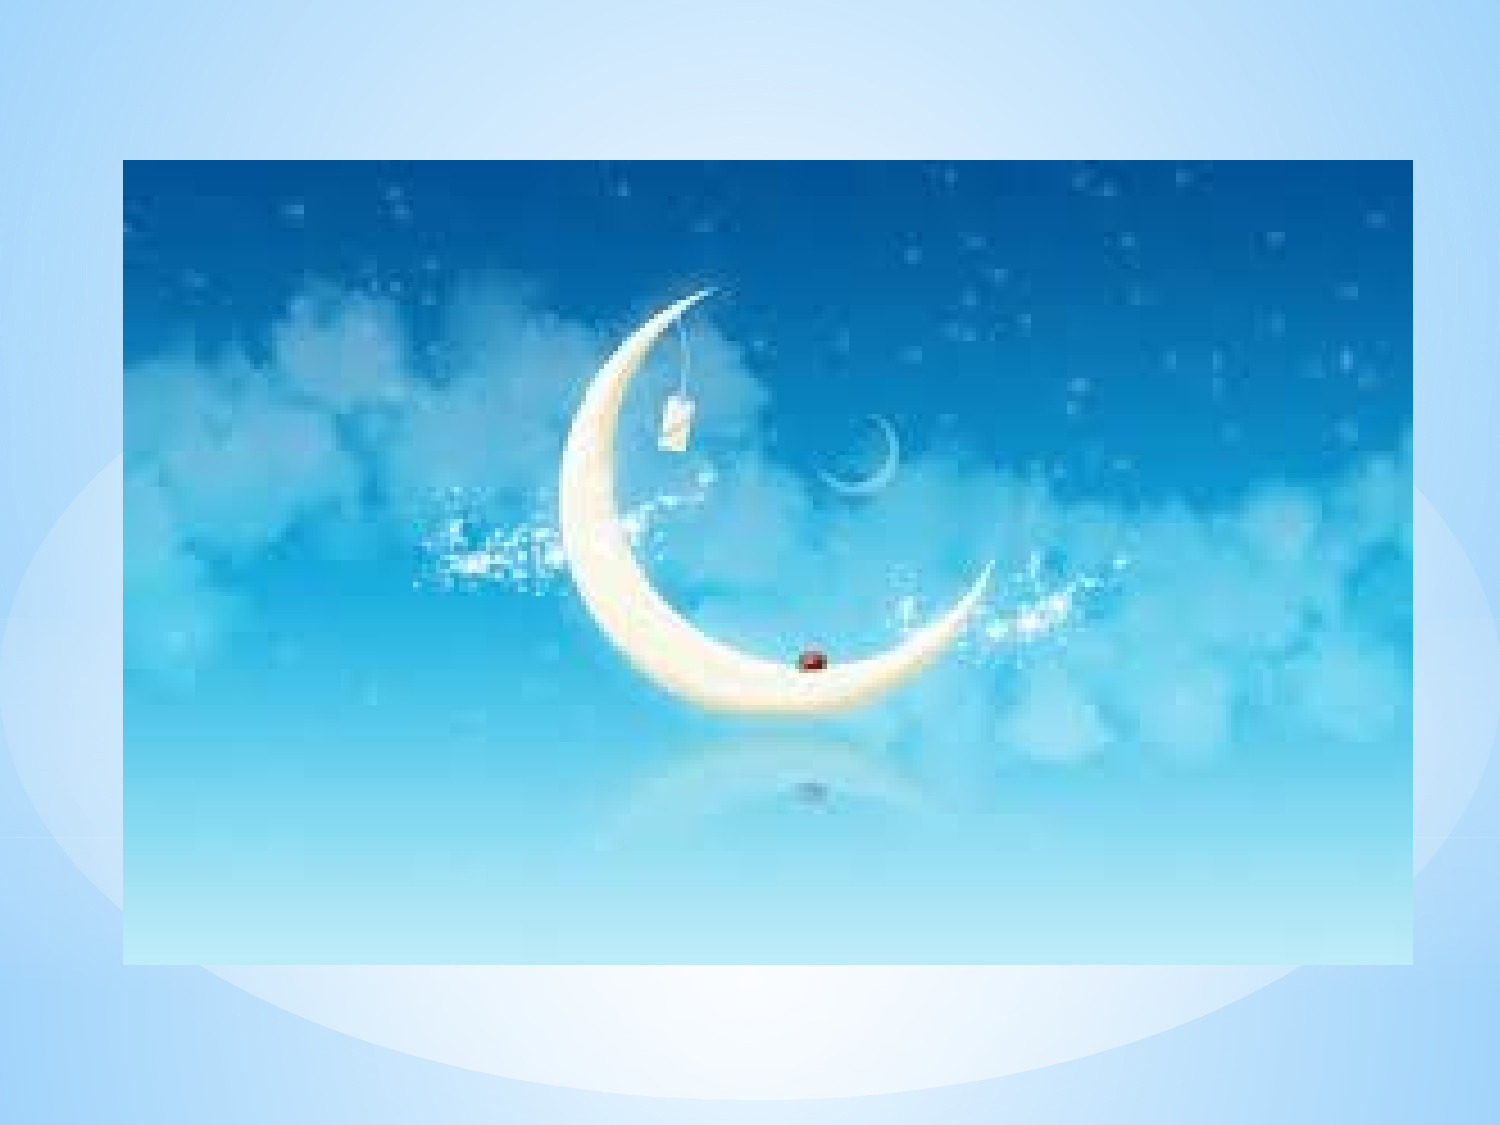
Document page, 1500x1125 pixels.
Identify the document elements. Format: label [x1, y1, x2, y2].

list [123, 160, 1413, 965]
